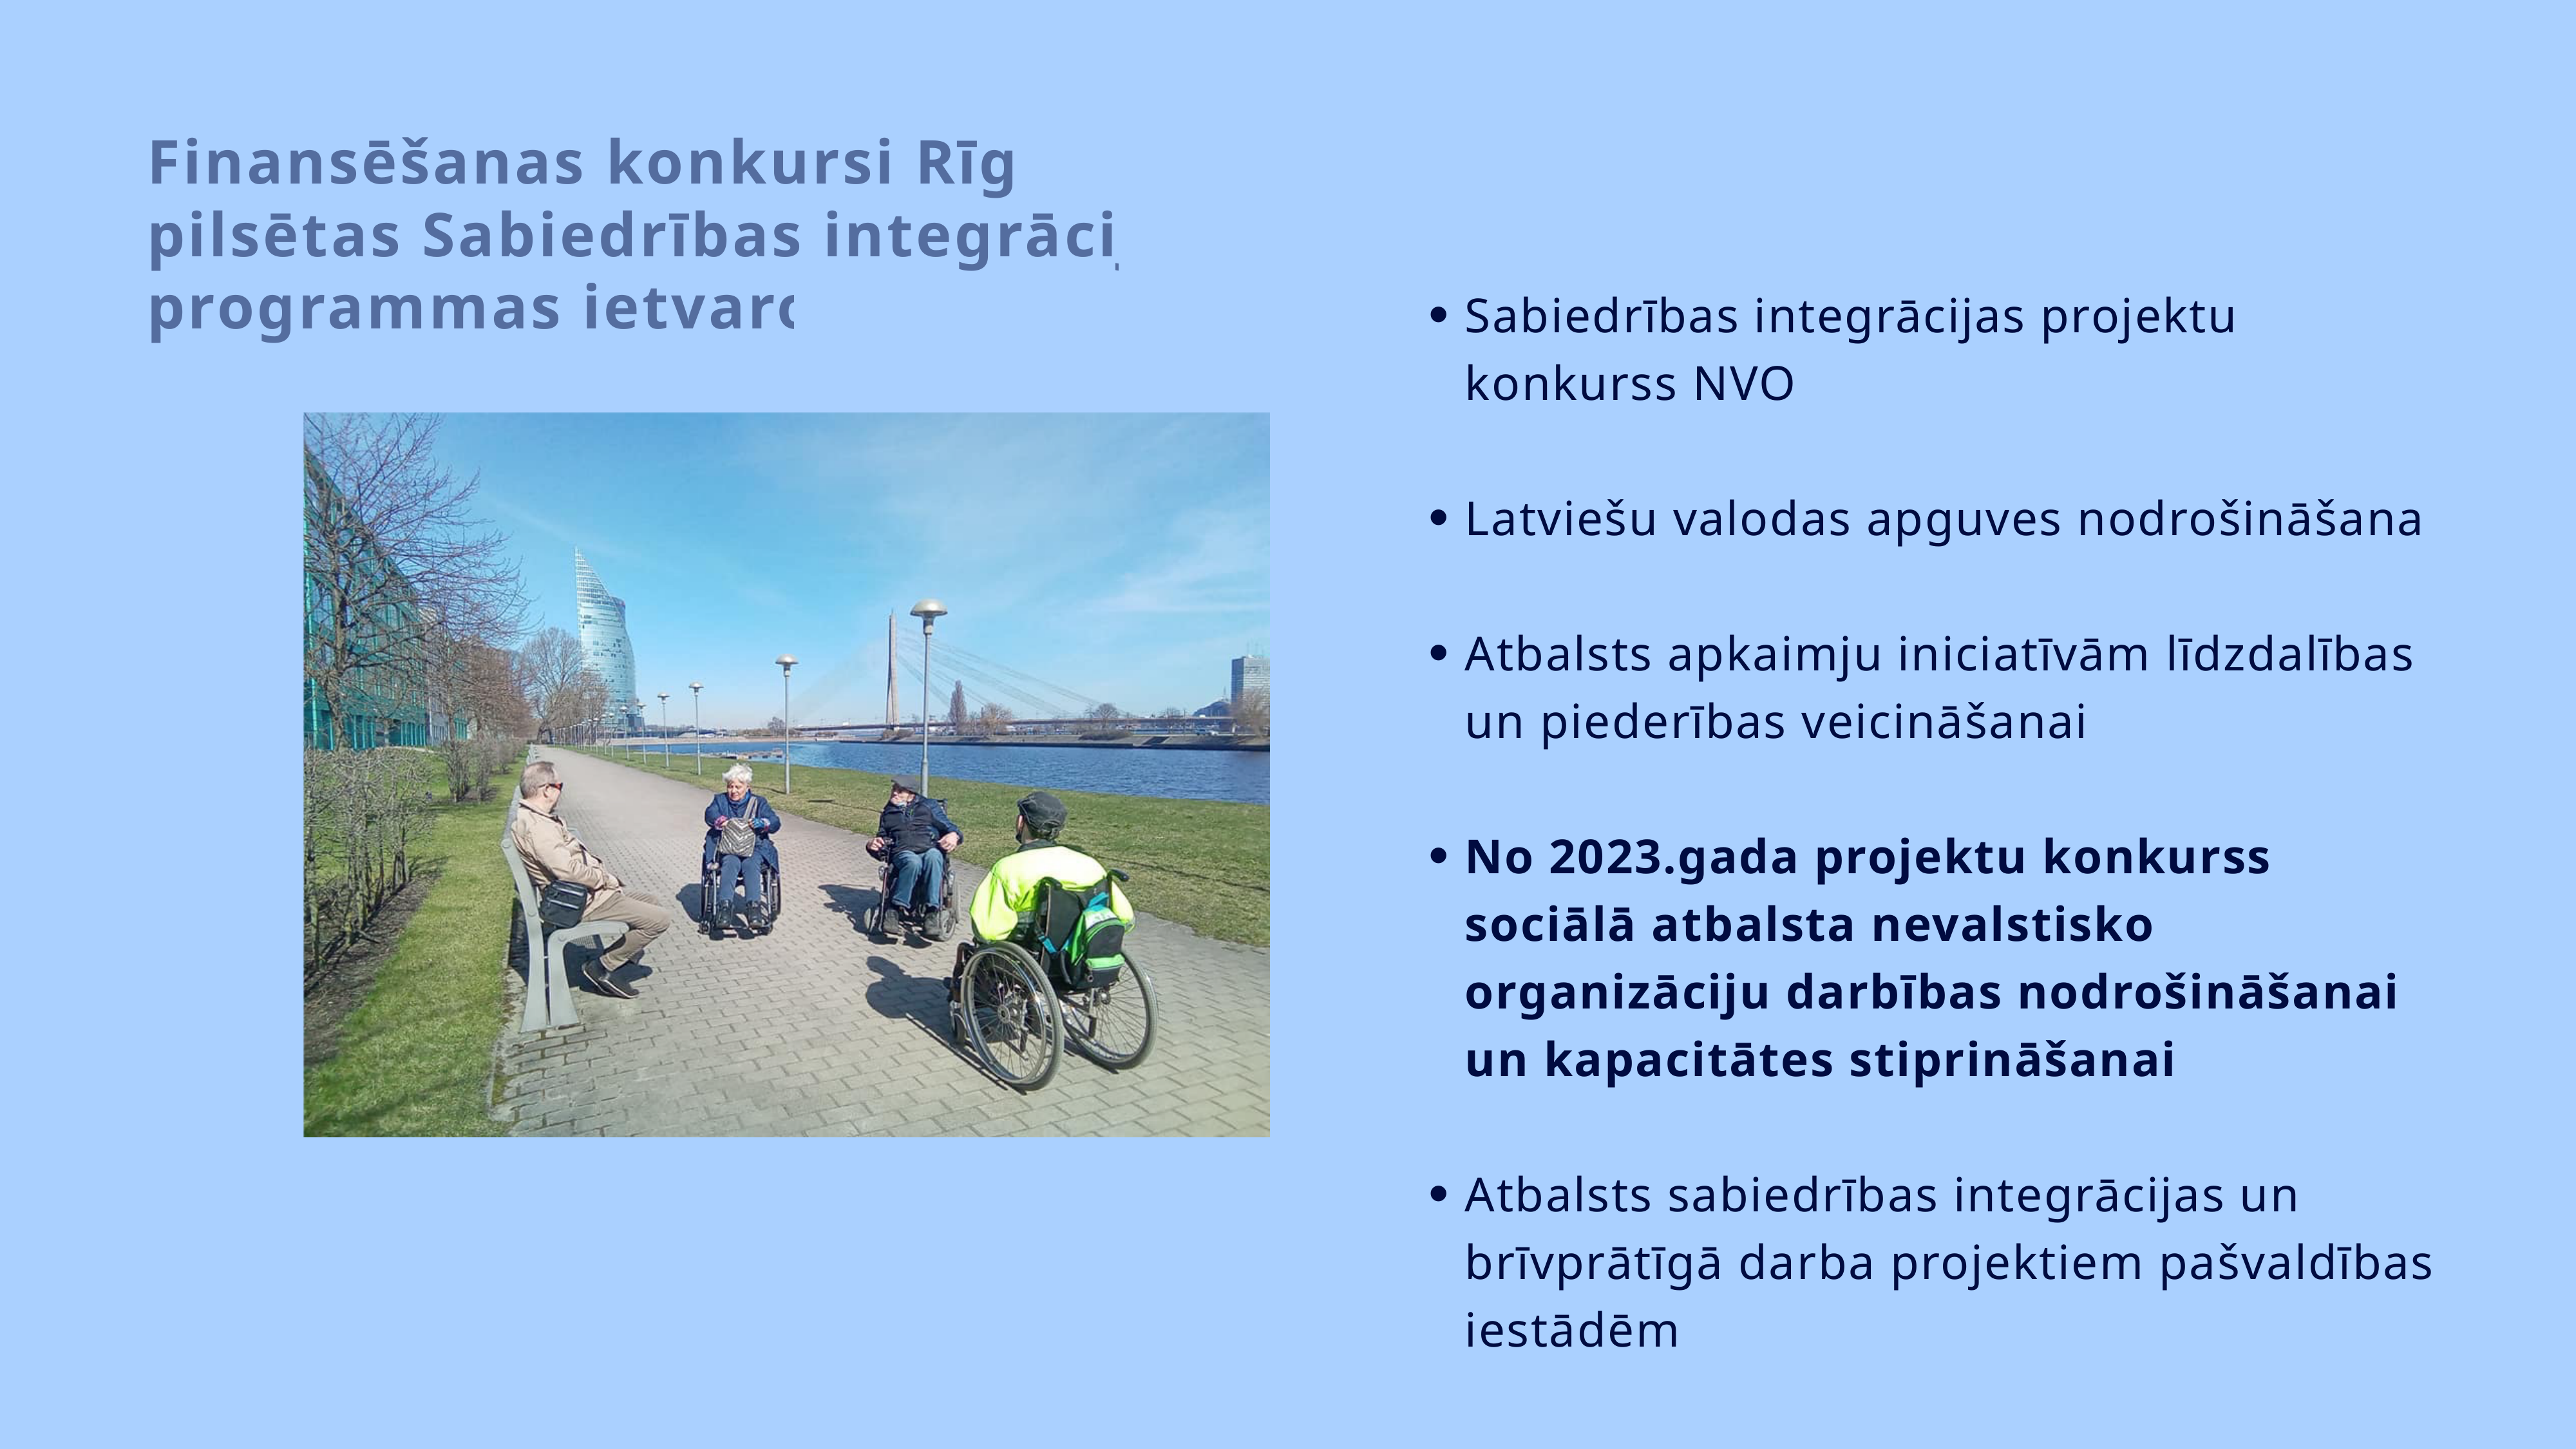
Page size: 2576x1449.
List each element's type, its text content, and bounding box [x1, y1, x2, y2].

picture [303, 412, 1270, 1138]
list Sabiedrības integrācijas projektu konkurss NVO Latviešu valodas apguves nodrošināšana Atbalsts apkaimju iniciatīvām līdzdalības un piederības veicināšanai No 2023.gada projektu konkurss sociālā atbalsta nevalstisko organizāciju darbības nodrošināšanai un kapacitātes stiprināšanai Atbalsts sabiedrības integrācijas un brīvprātīgā darba projektiem pašvaldības iestādēm [1428, 274, 2448, 781]
list Finansēšanas konkursi Rīgas pilsētas Sabiedrības integrācijas programmas ietvaros [146, 123, 1293, 192]
